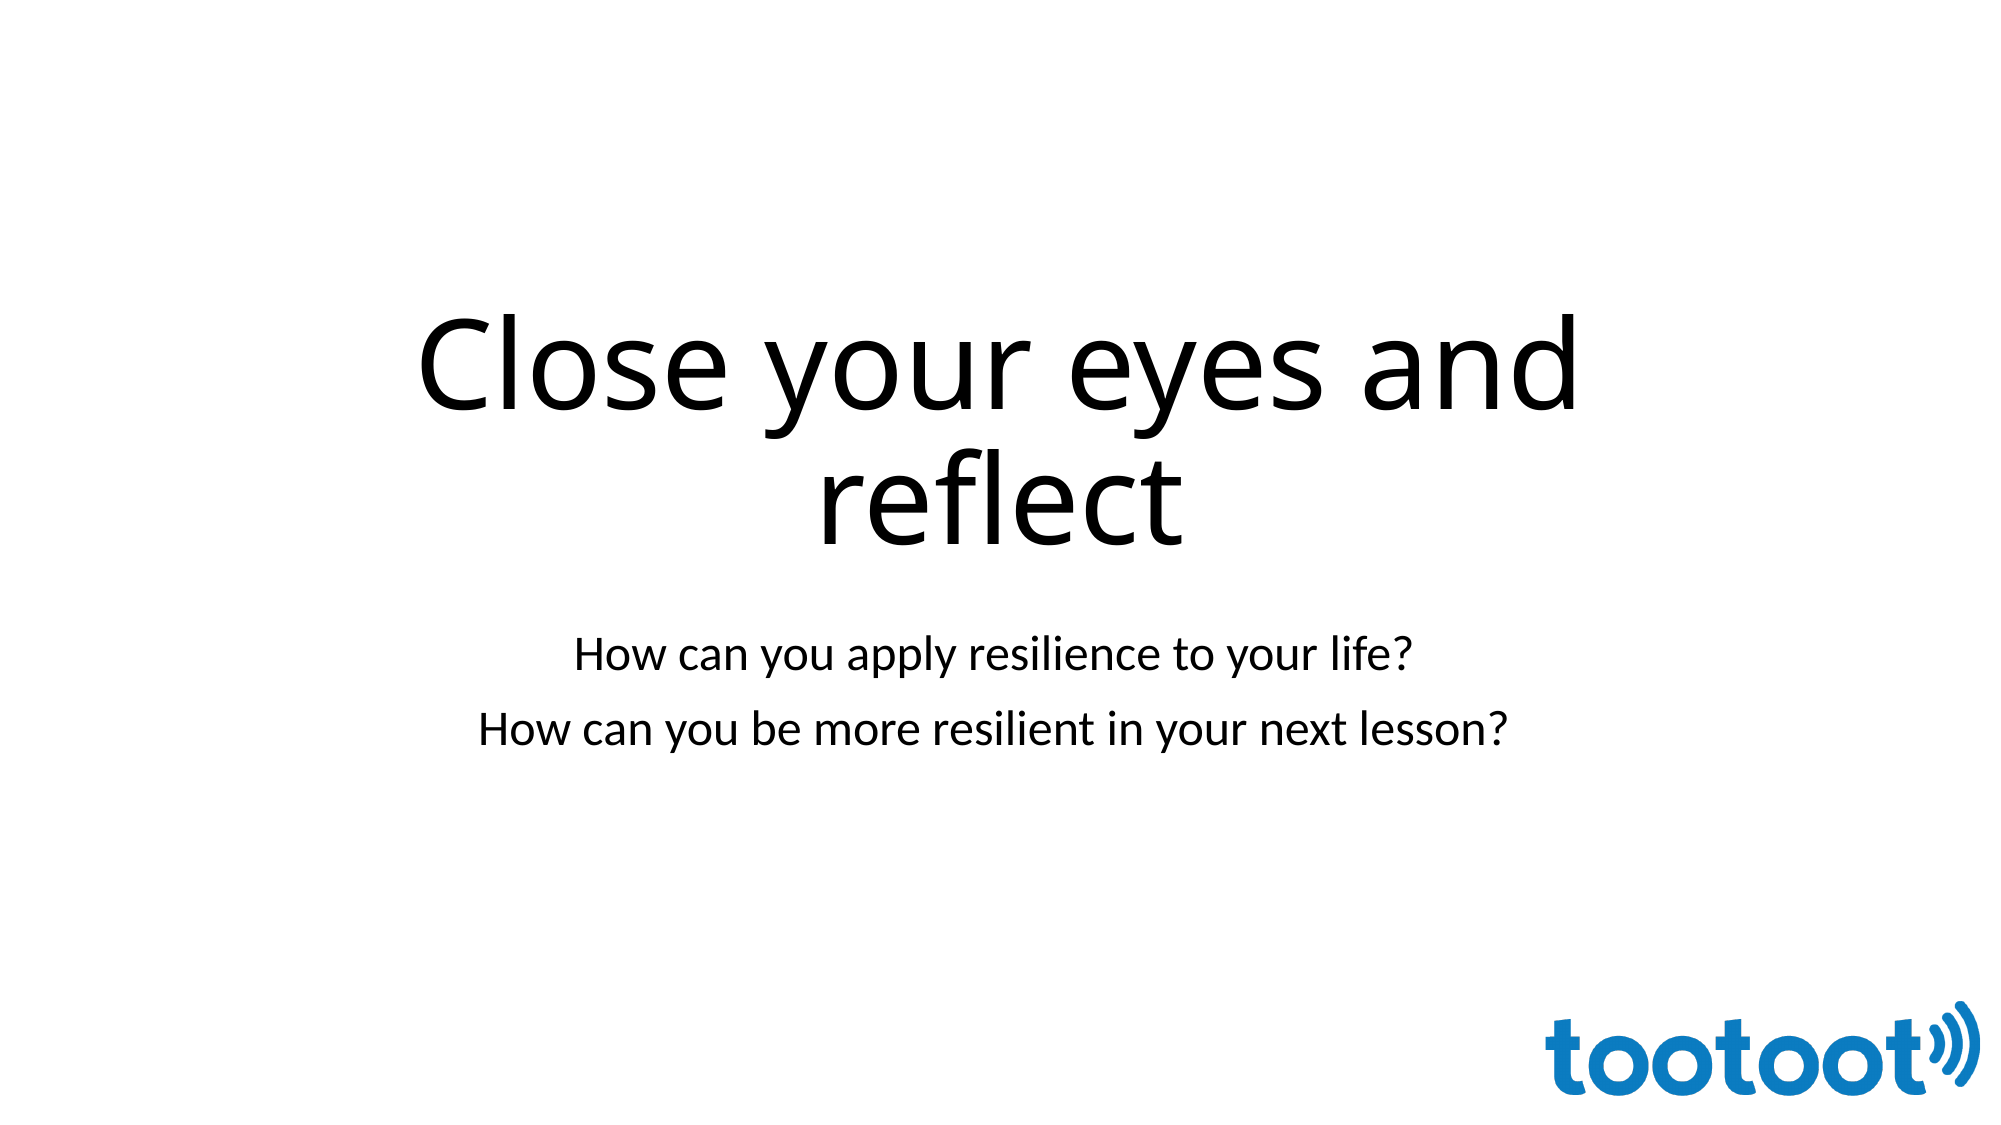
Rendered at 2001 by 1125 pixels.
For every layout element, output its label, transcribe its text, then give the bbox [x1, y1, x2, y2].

title Close your eyes and reflect [249, 187, 1750, 580]
subtitle How can you apply resilience to your life? How can you be more resilient in your next lesson? [249, 619, 1750, 892]
picture [1536, 998, 1994, 1125]
